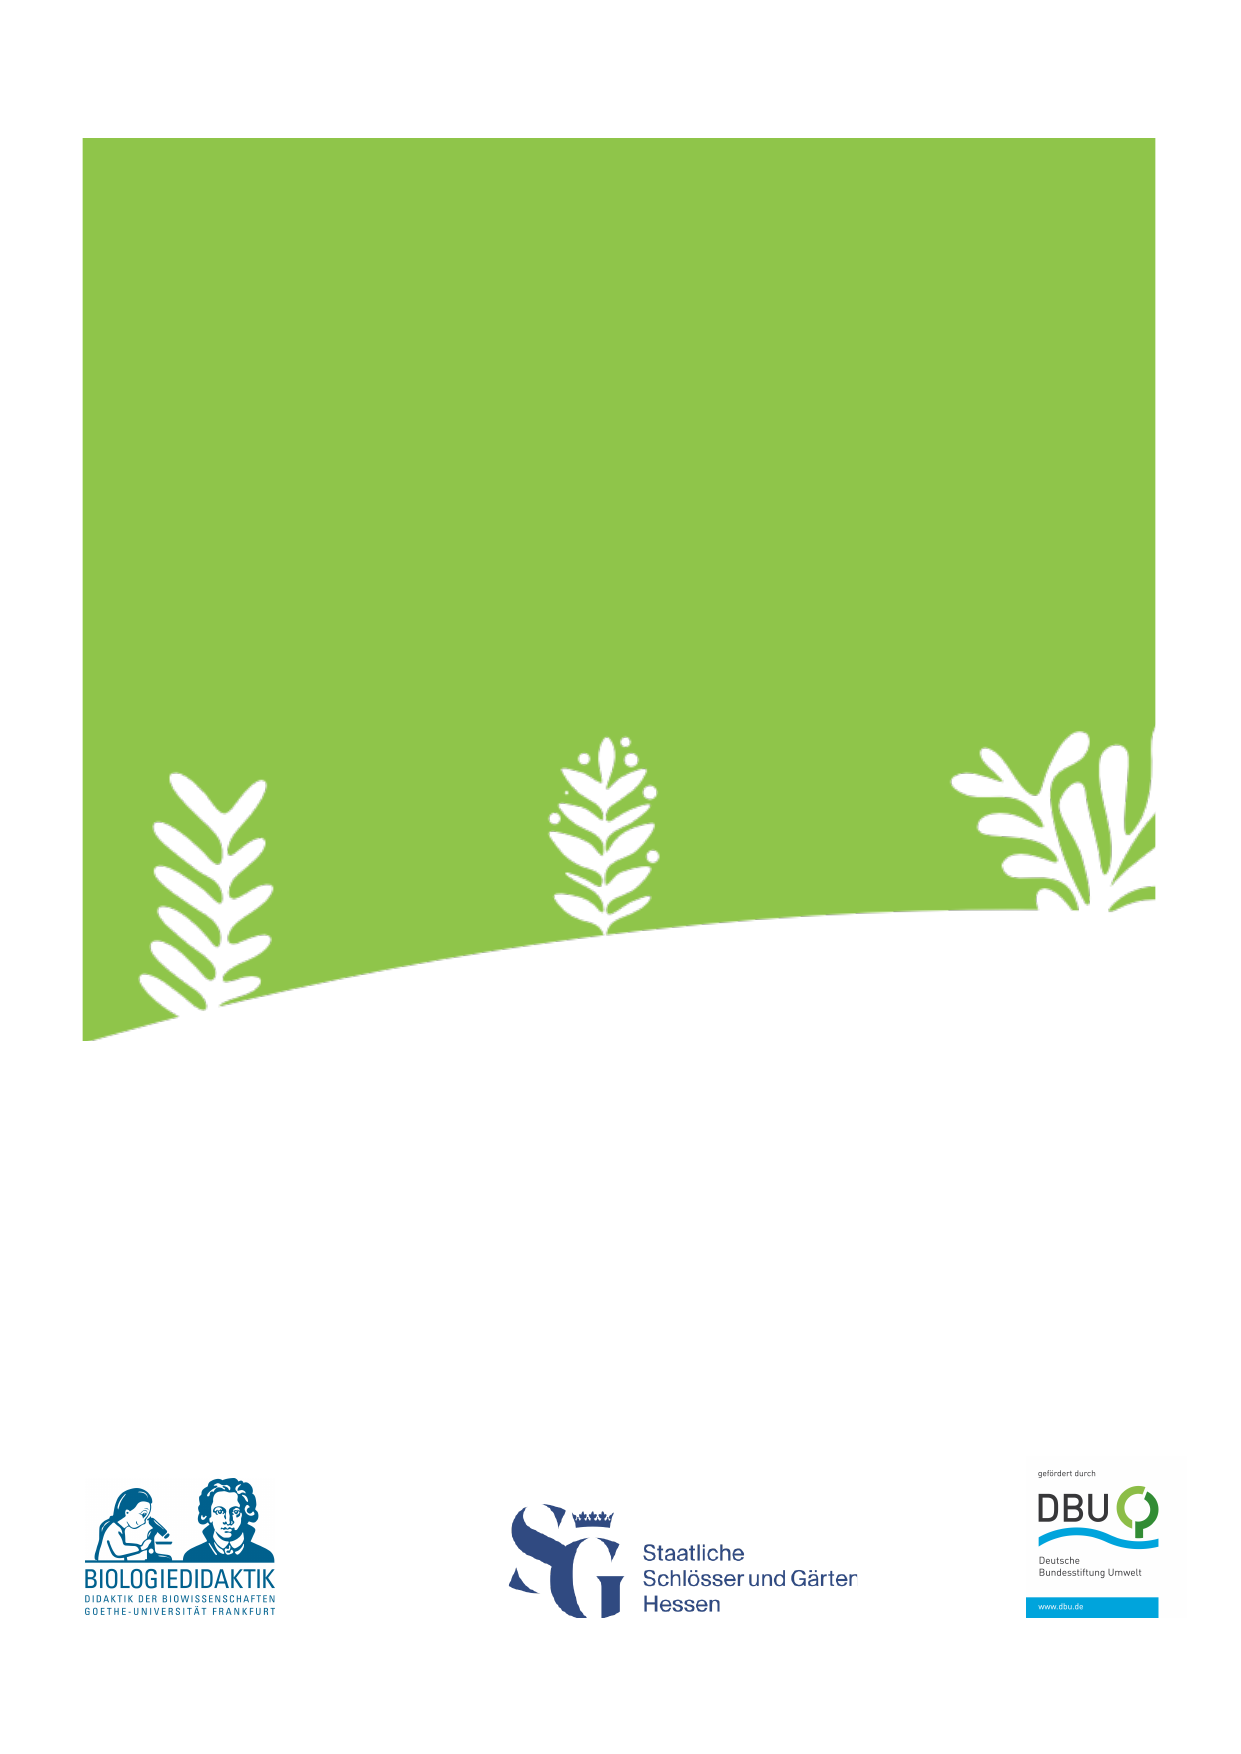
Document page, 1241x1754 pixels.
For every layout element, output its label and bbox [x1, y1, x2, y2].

picture [210, 1492, 241, 1547]
picture [99, 1523, 138, 1560]
picture [82, 138, 1156, 1041]
picture [237, 1478, 275, 1557]
picture [231, 1535, 243, 1547]
picture [85, 1563, 275, 1616]
picture [128, 1551, 146, 1560]
picture [85, 1478, 215, 1560]
picture [508, 1504, 858, 1618]
picture [1026, 1456, 1187, 1618]
picture [217, 1548, 229, 1553]
